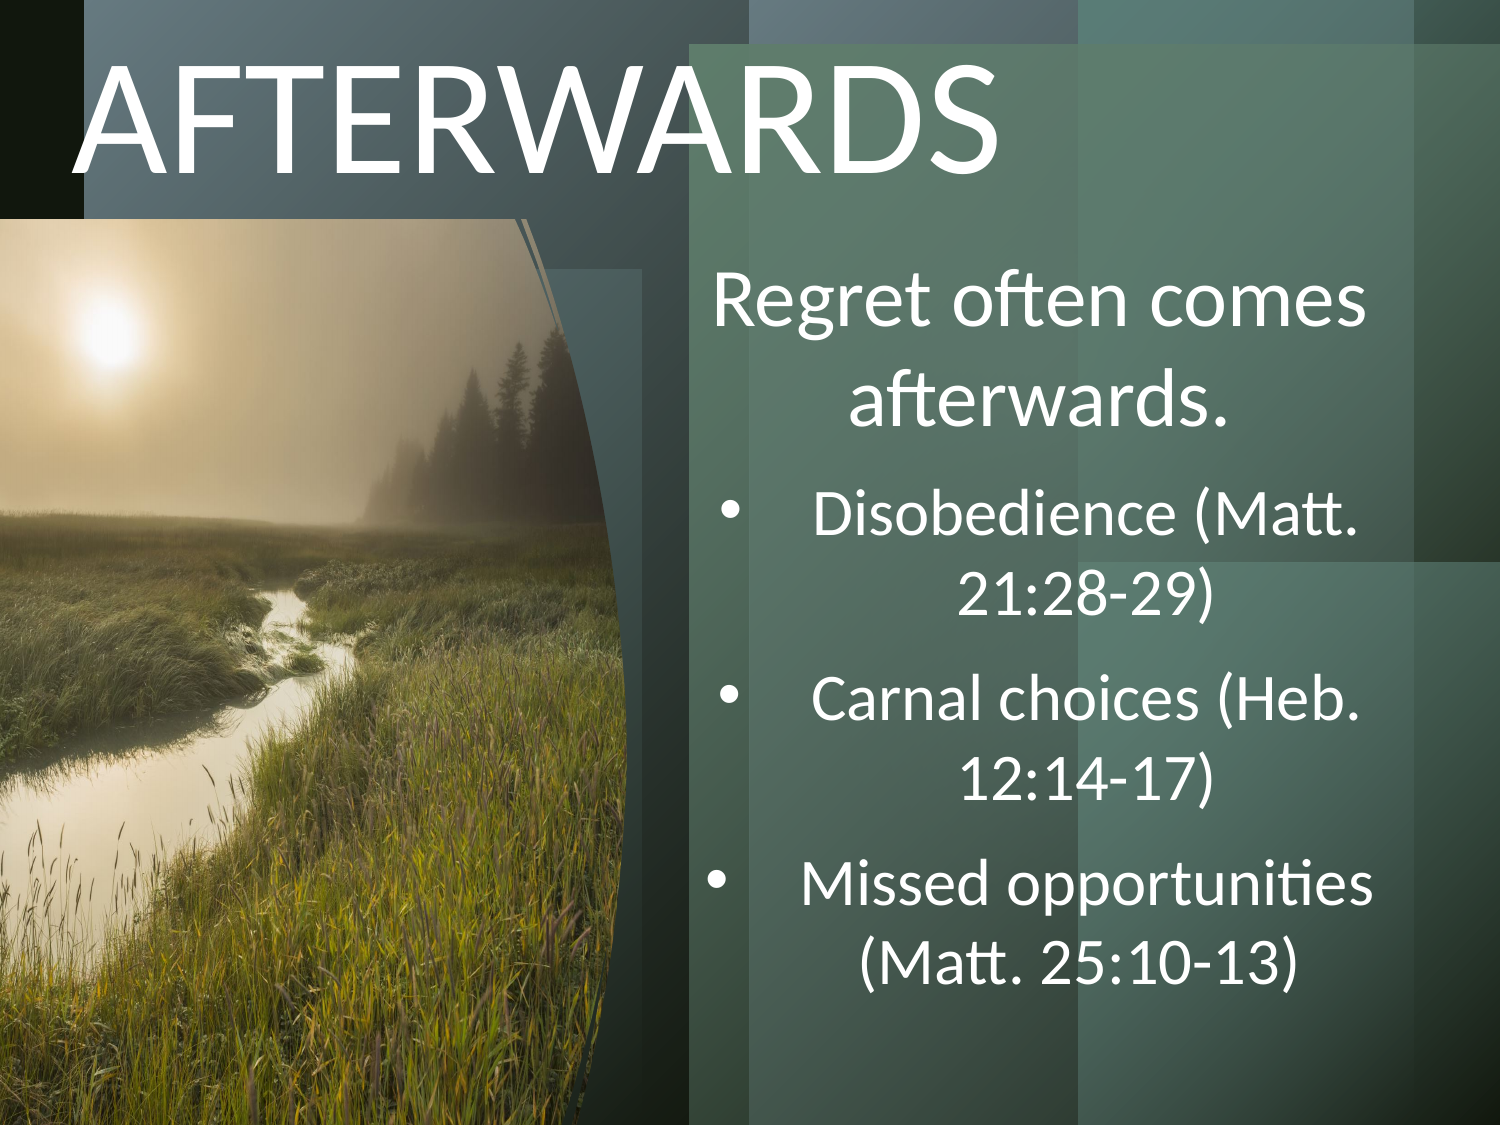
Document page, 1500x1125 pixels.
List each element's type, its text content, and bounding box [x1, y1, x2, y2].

text_box AFTERWARDS [57, 0, 1091, 215]
picture [0, 219, 627, 1125]
text_box Regret often comes afterwards. Disobedience (Matt. 21:28-29) Carnal choices (Heb. 12:14-17) Missed opportunities (Matt. 25:10-13) [666, 236, 1414, 1006]
